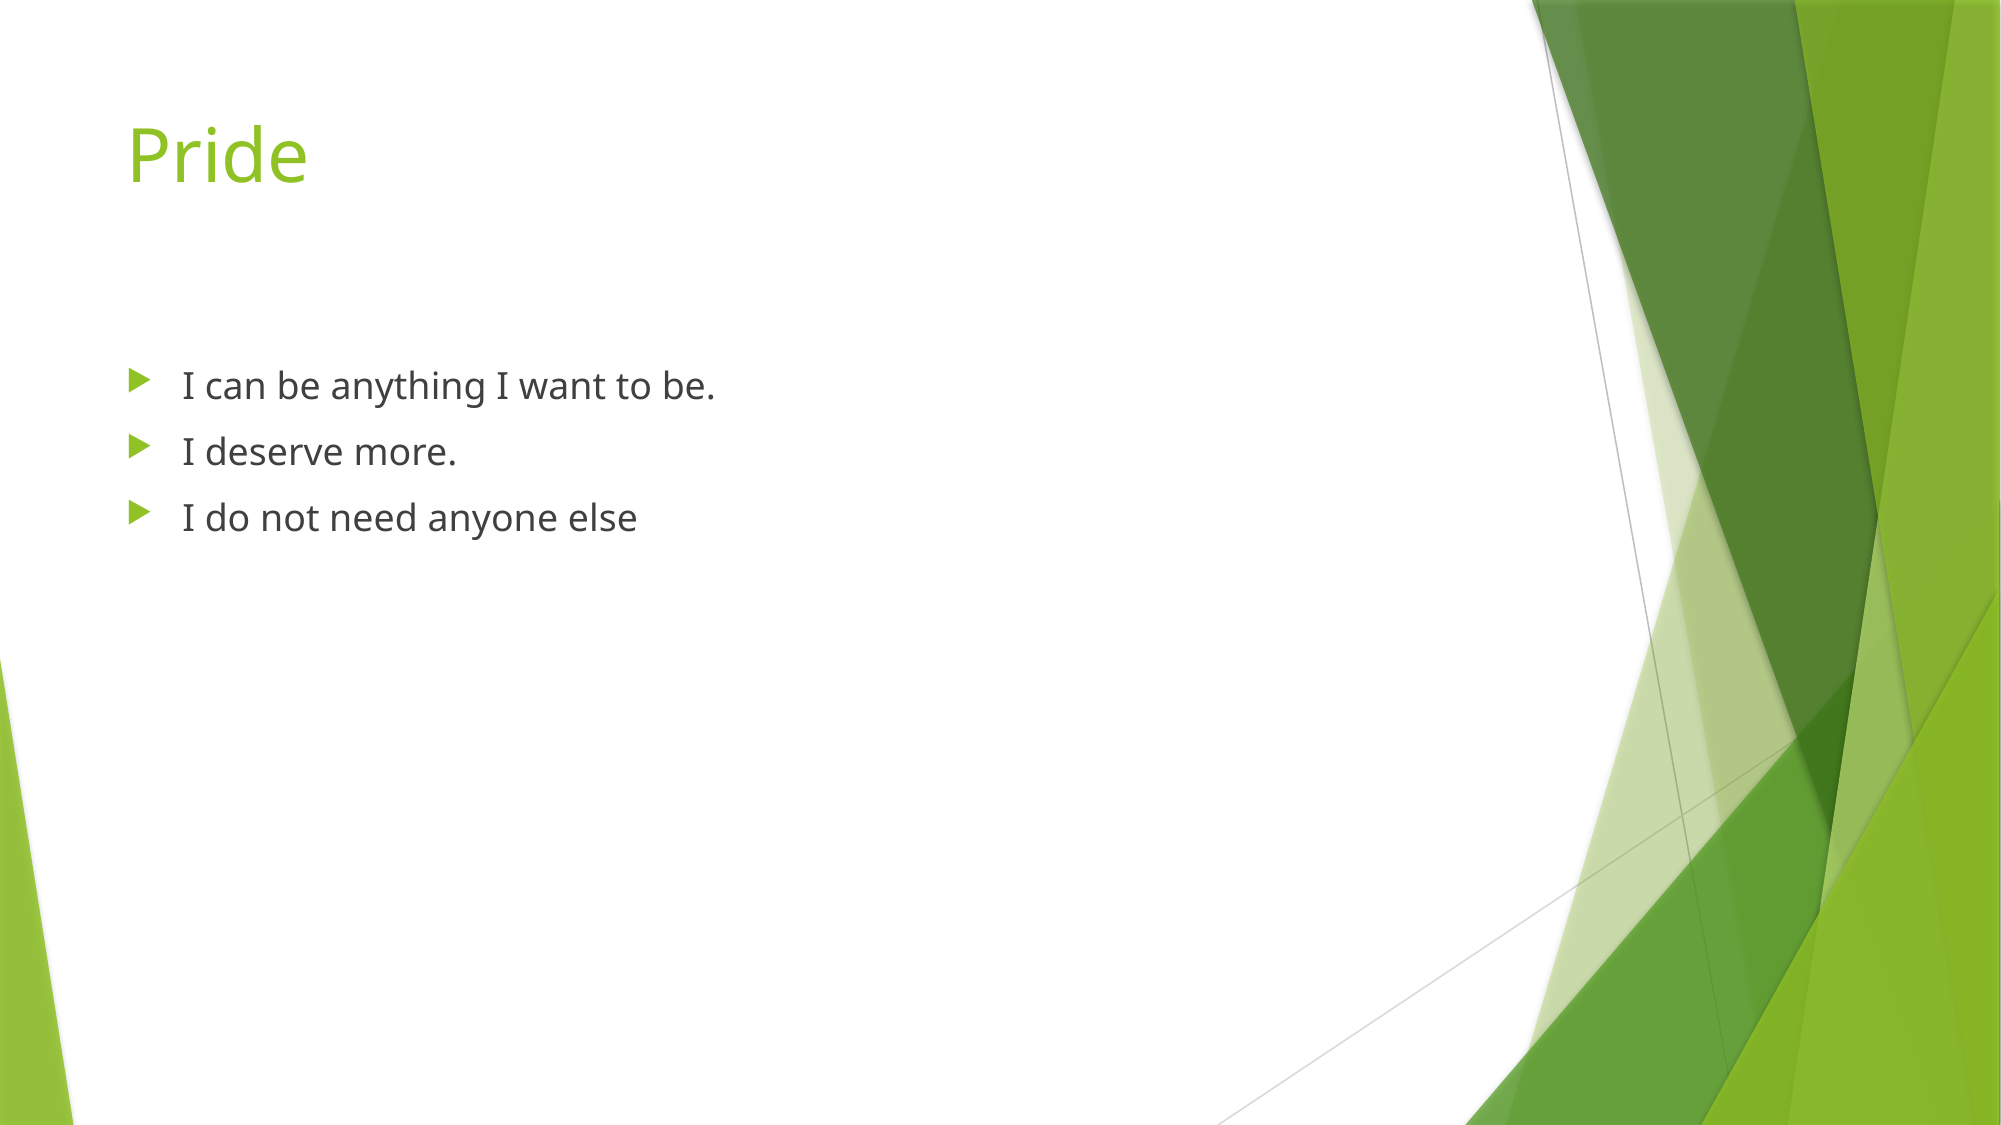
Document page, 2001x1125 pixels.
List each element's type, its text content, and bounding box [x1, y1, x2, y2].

title Pride [111, 99, 1522, 317]
list I can be anything I want to be. I deserve more. I do not need anyone else [111, 354, 1522, 992]
